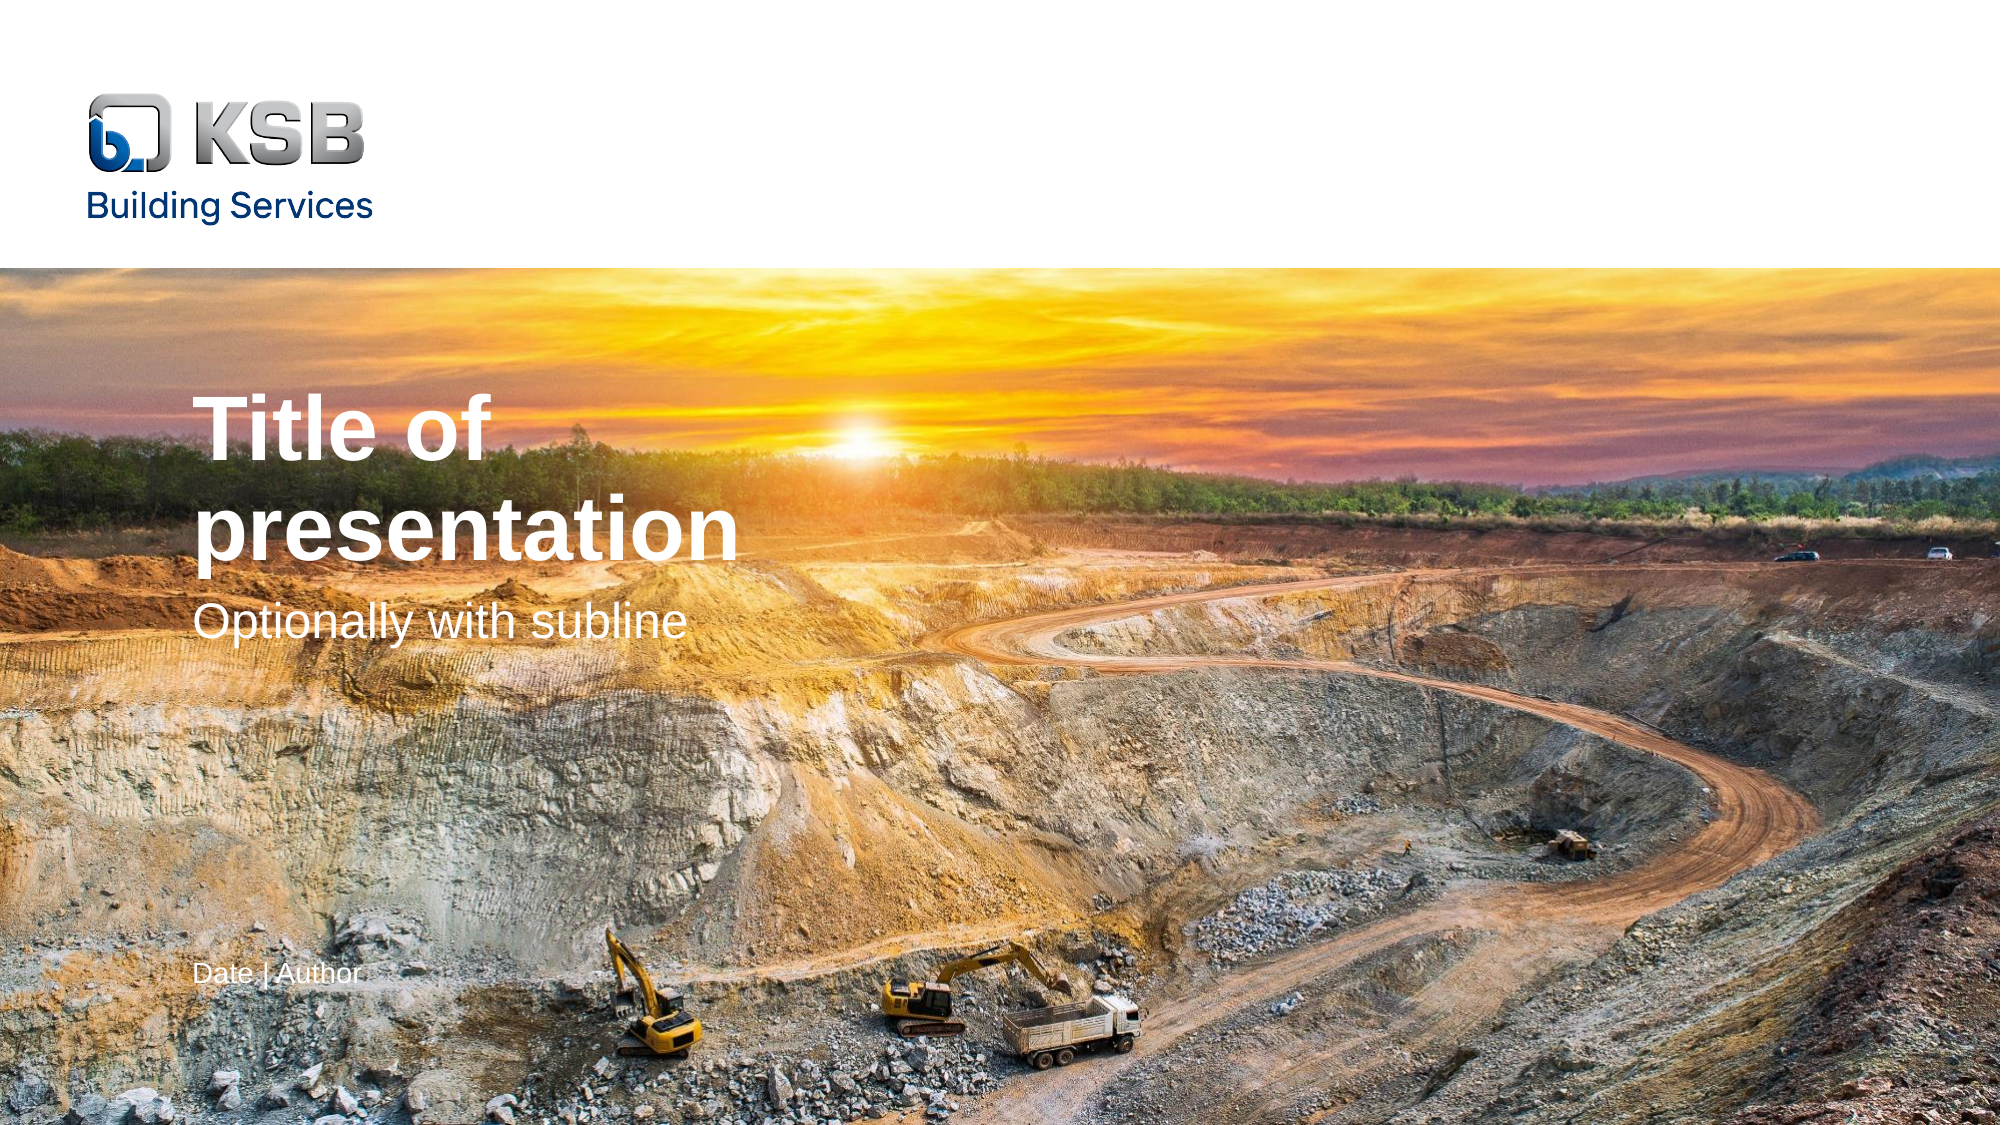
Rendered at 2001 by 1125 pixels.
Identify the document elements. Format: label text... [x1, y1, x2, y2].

picture [0, 268, 2000, 1125]
list Date | Author [192, 954, 1907, 1001]
title Title of presentation [192, 331, 1907, 580]
picture [66, 85, 393, 231]
subtitle Optionally with subline [192, 588, 1908, 860]
